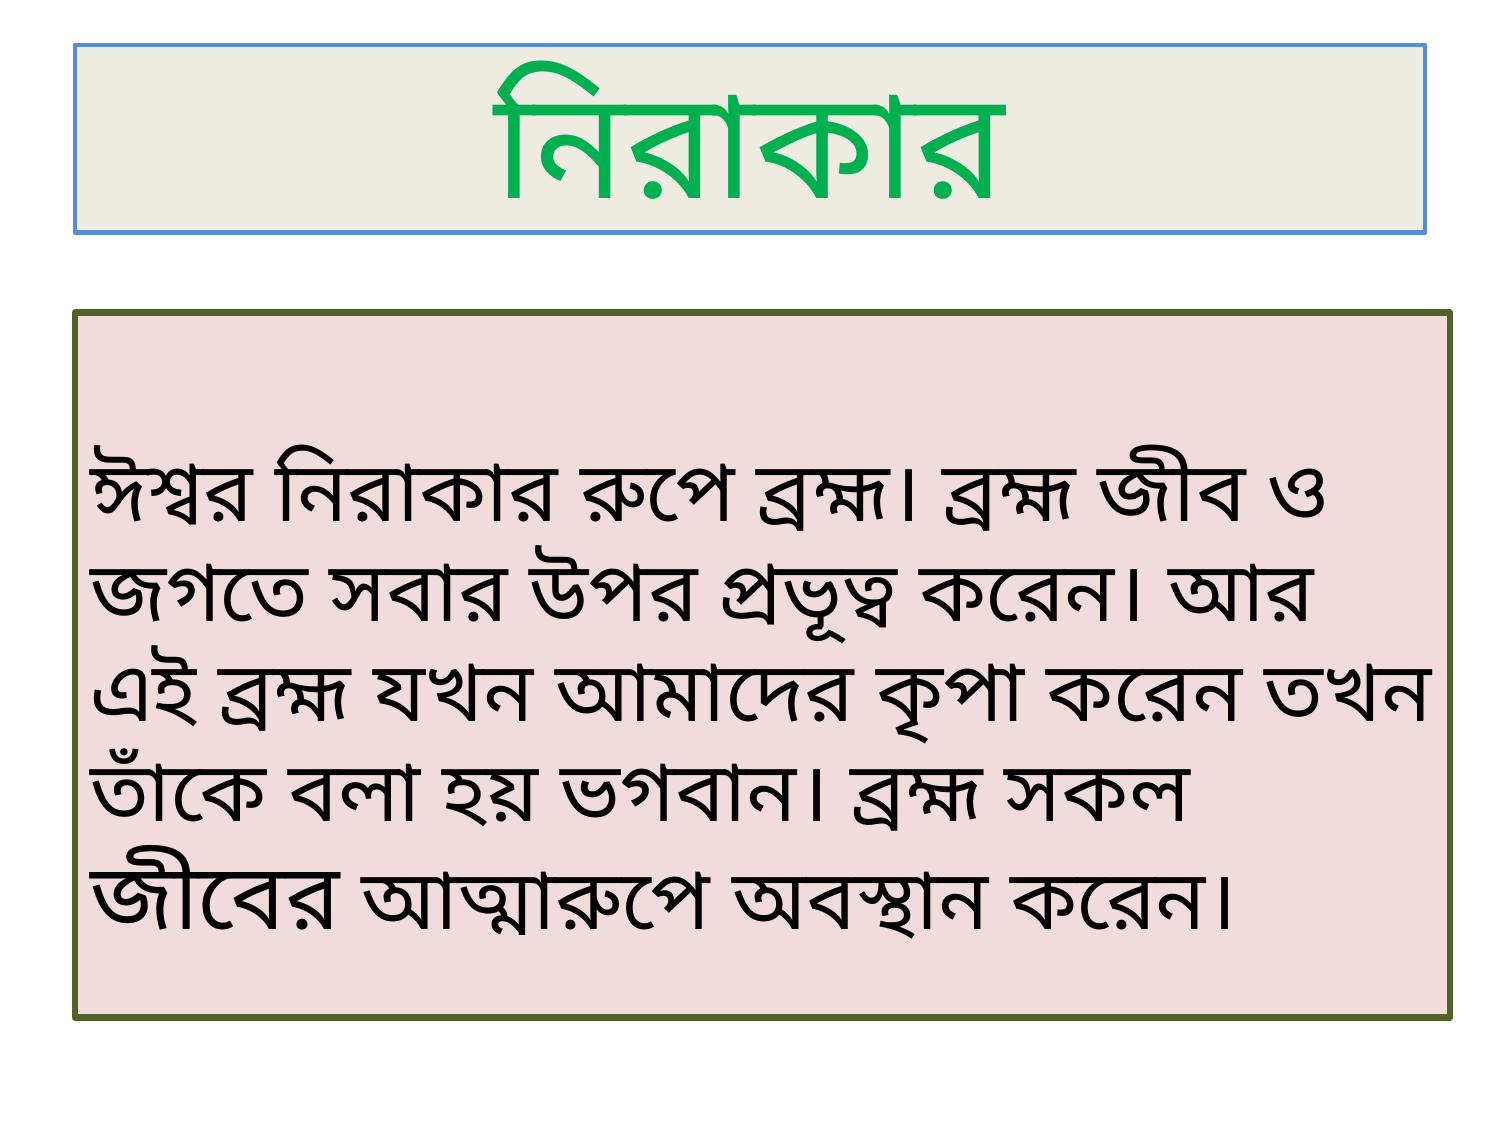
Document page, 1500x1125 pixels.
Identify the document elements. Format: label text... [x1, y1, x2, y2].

title নিরাকার [75, 45, 1425, 233]
list ঈশ্বর নিরাকার রুপে ব্রহ্ম। ব্রহ্ম জীব ও জগতে সবার উপর প্রভূত্ব করেন। আর এই ব্রহ্ম যখন আমাদের কৃপা করেন তখন তাঁকে বলা হয় ভগবান। ব্রহ্ম সকল জীবের আত্মারুপে অবস্থান করেন। [75, 312, 1450, 1018]
